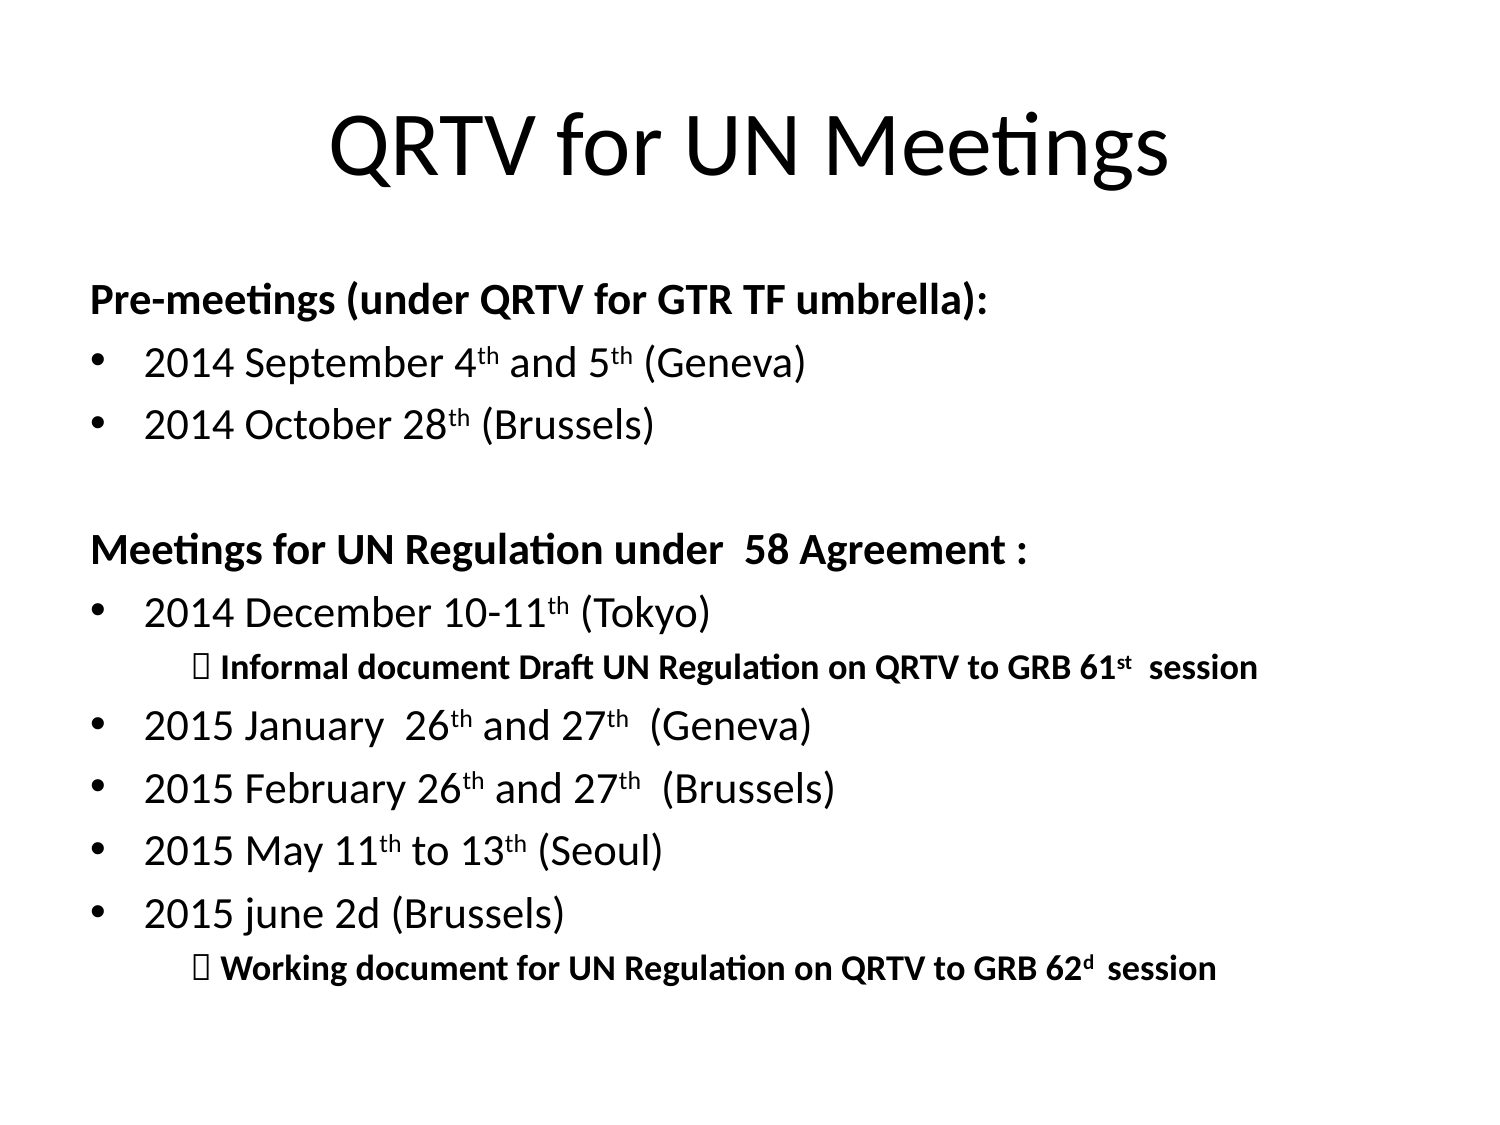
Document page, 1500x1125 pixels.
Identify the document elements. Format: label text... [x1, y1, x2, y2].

list Pre-meetings (under QRTV for GTR TF umbrella): 2014 September 4th and 5th (Geneva) 2014 October 28th (Brussels) Meetings for UN Regulation under 58 Agreement : 2014 December 10-11th (Tokyo)  Informal document Draft UN Regulation on QRTV to GRB 61st session 2015 January 26th and 27th (Geneva) 2015 February 26th and 27th (Brussels) 2015 May 11th to 13th (Seoul) 2015 june 2d (Brussels)  Working document for UN Regulation on QRTV to GRB 62d session [75, 262, 1425, 1005]
title QRTV for UN Meetings [75, 45, 1425, 233]
